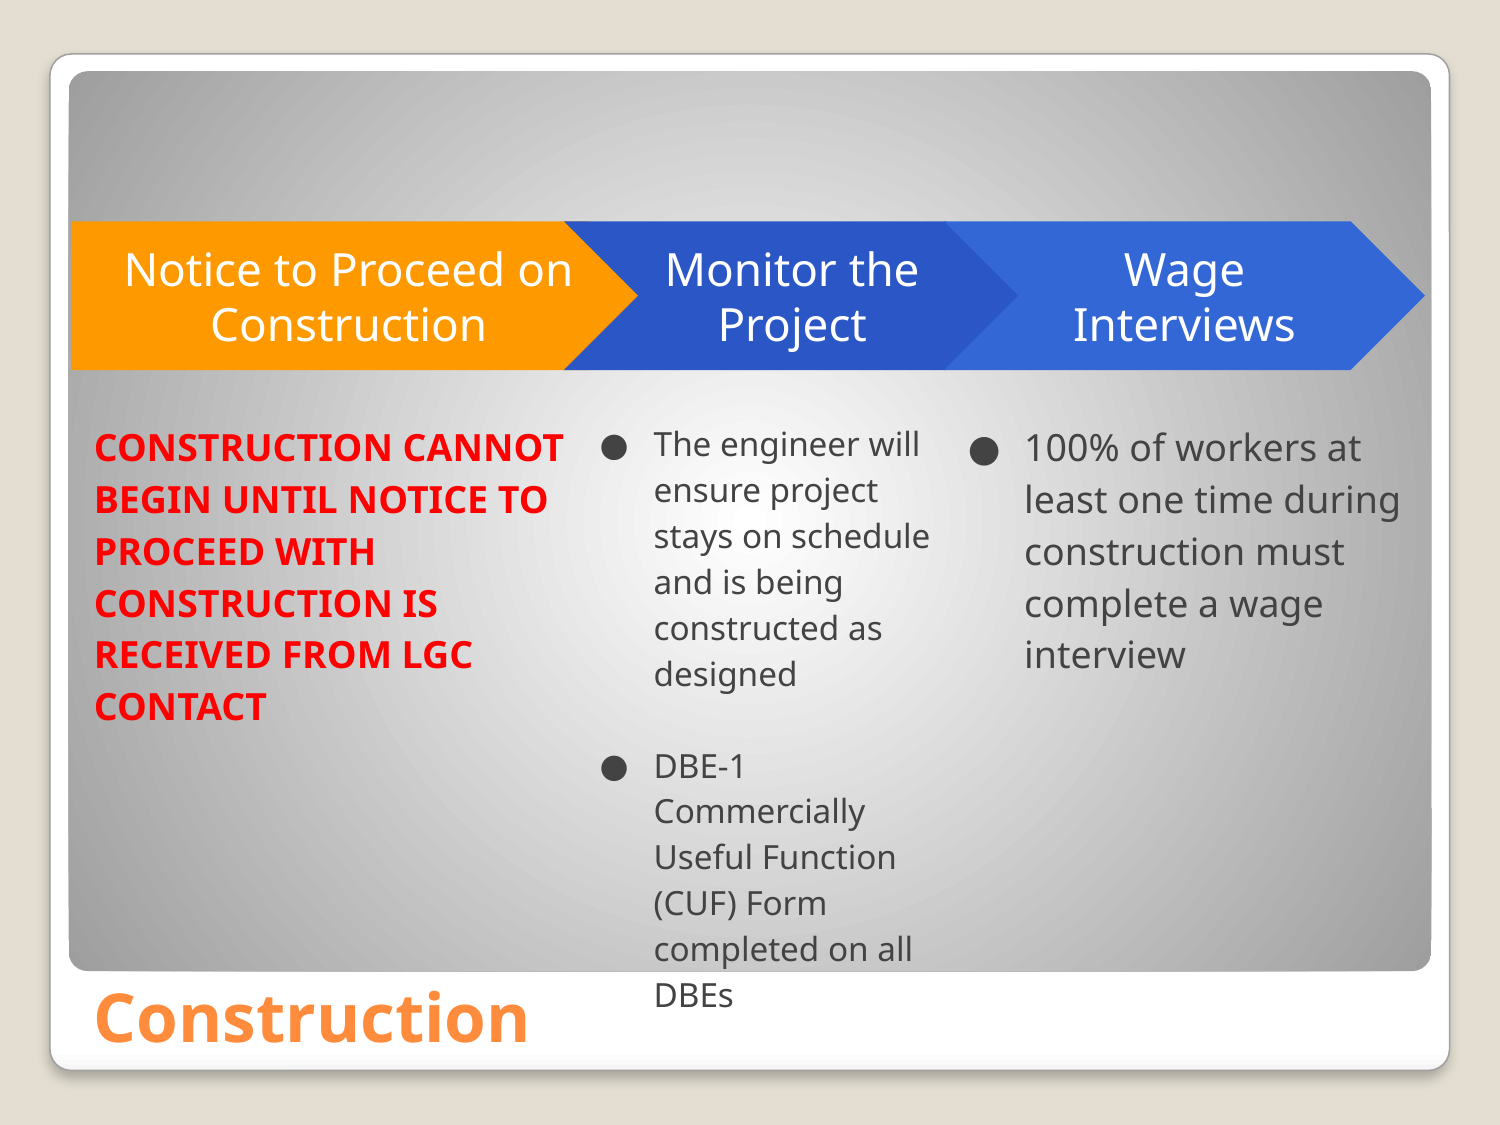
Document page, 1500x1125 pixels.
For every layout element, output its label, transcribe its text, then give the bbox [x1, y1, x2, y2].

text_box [933, 221, 1449, 832]
title Construction [78, 891, 1422, 1064]
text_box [70, 221, 561, 832]
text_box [563, 221, 931, 832]
